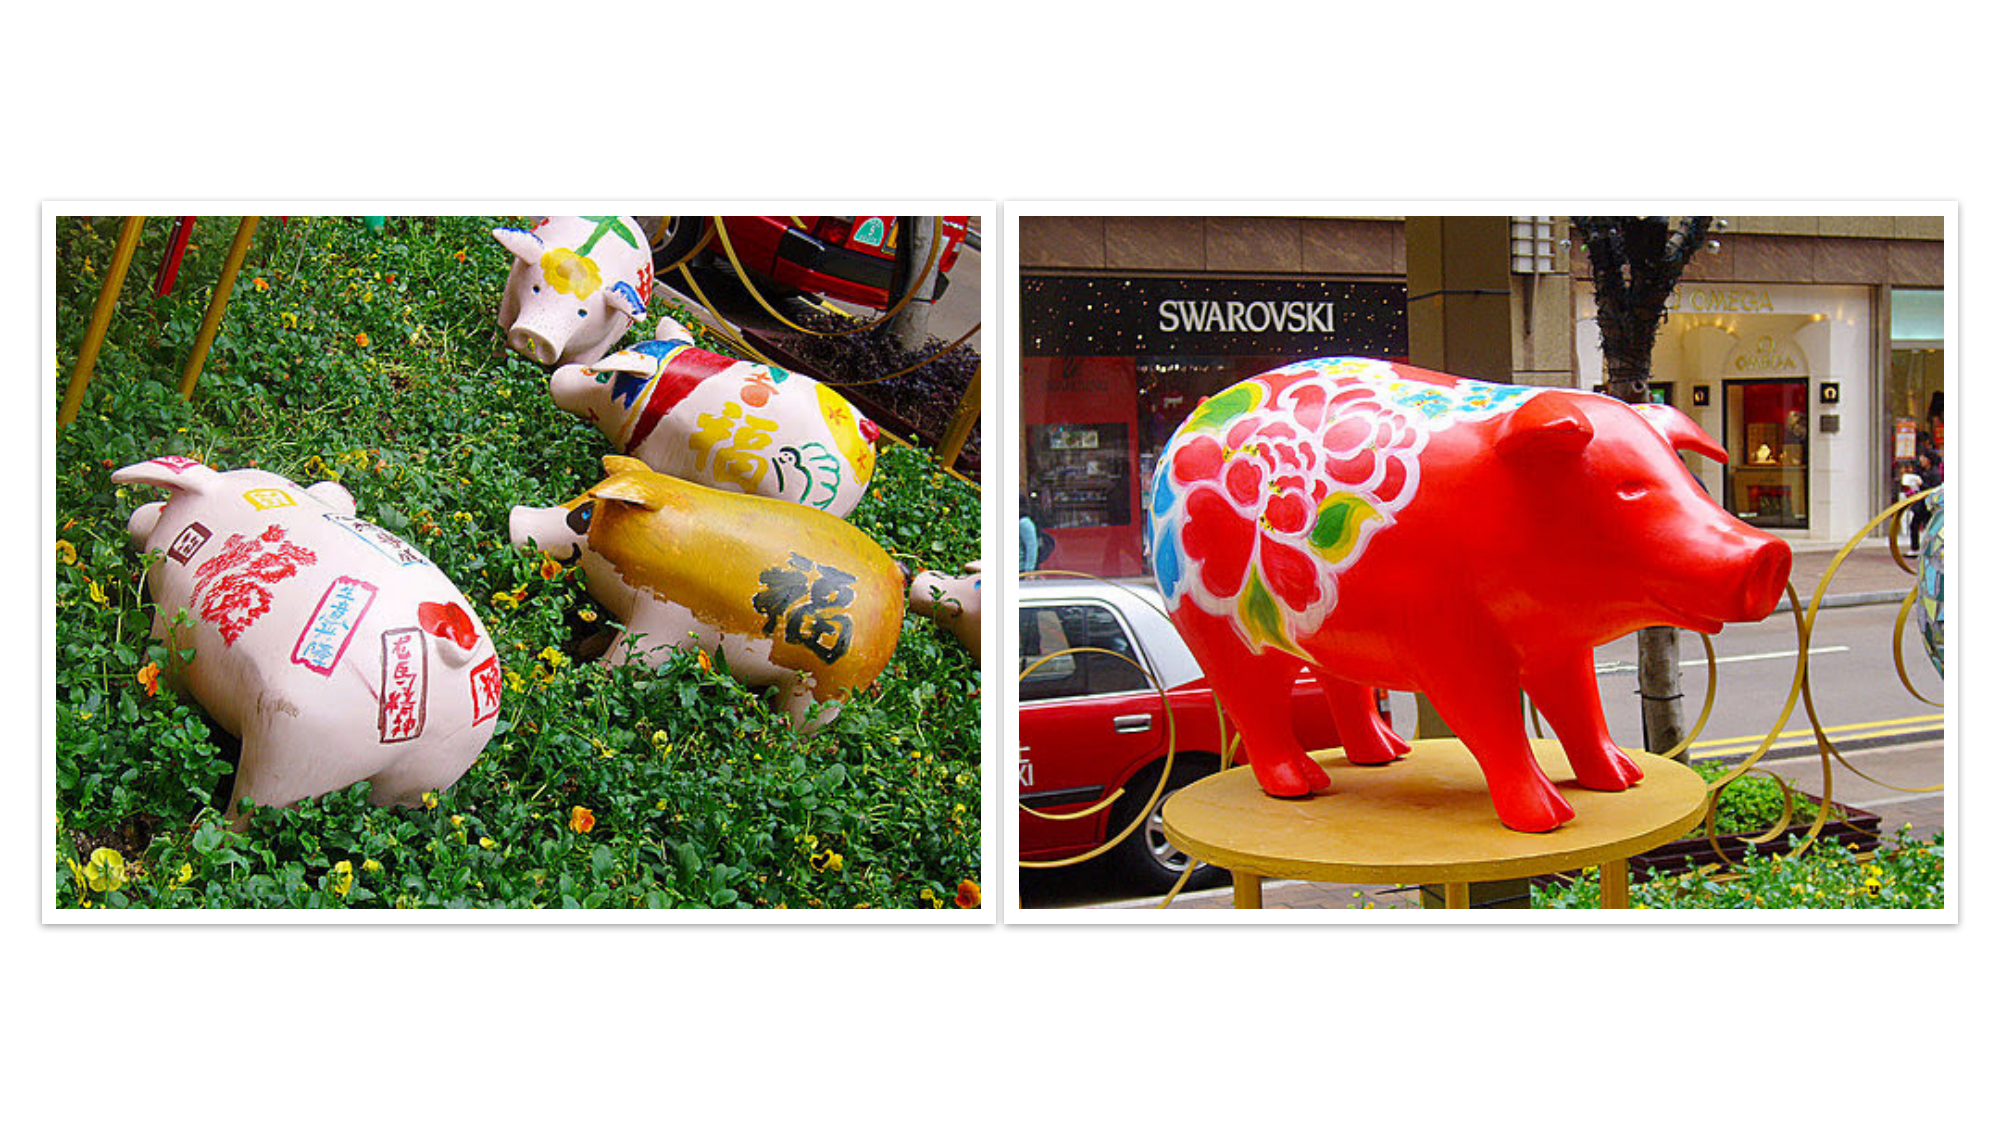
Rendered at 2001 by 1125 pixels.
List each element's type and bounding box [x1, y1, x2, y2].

picture [56, 215, 982, 910]
picture [1018, 215, 1944, 910]
